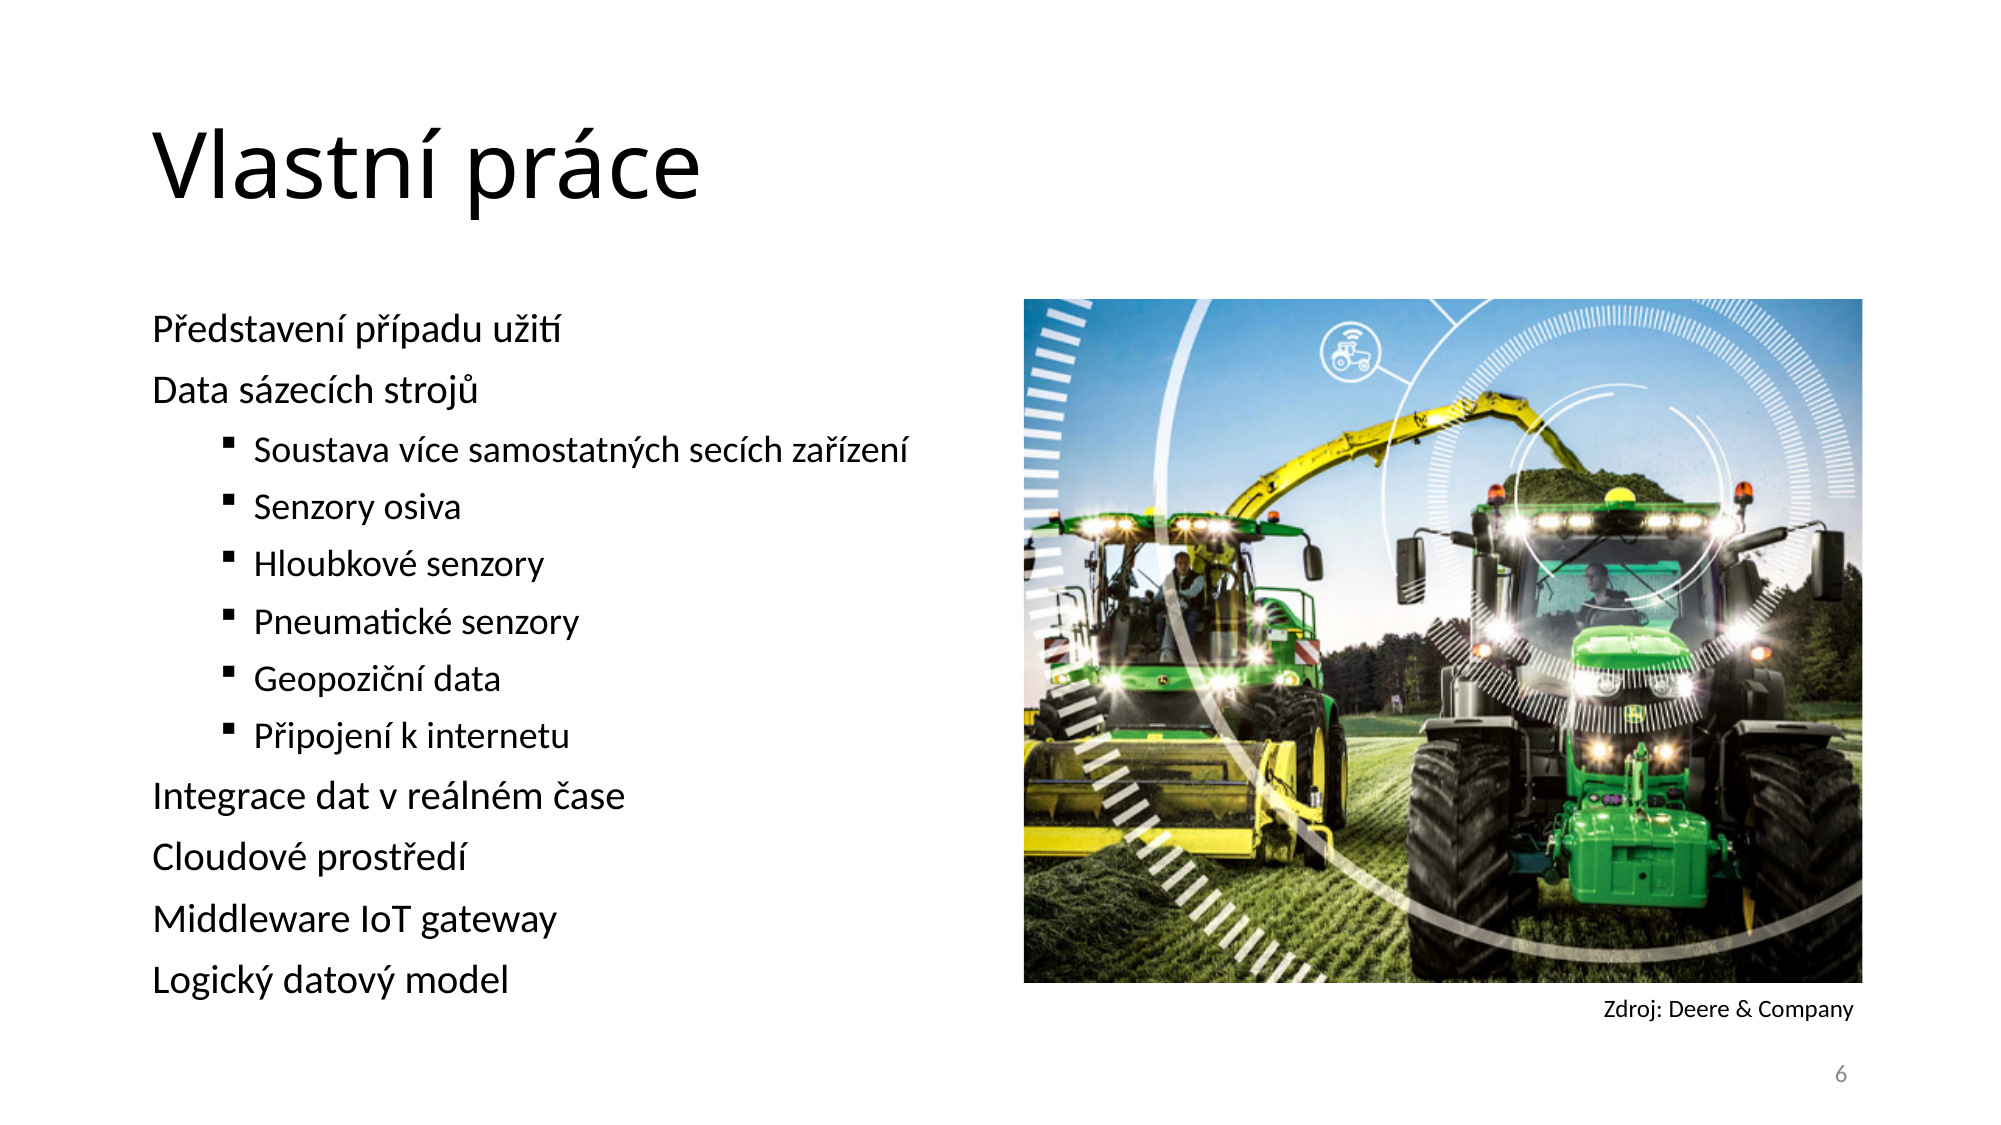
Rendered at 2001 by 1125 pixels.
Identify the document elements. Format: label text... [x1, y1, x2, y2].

list Představení případu užití Data sázecích strojů Soustava více samostatných secích zařízení Senzory osiva Hloubkové senzory Pneumatické senzory Geopoziční data Připojení k internetu Integrace dat v reálném čase Cloudové prostředí Middleware IoT gateway Logický datový model [137, 299, 1589, 1014]
slide_number 6 [1412, 1042, 1863, 1103]
picture [1023, 299, 1863, 984]
text_box Zdroj: Deere & Company [1589, 984, 1909, 1030]
title Vlastní práce [137, 59, 1863, 278]
